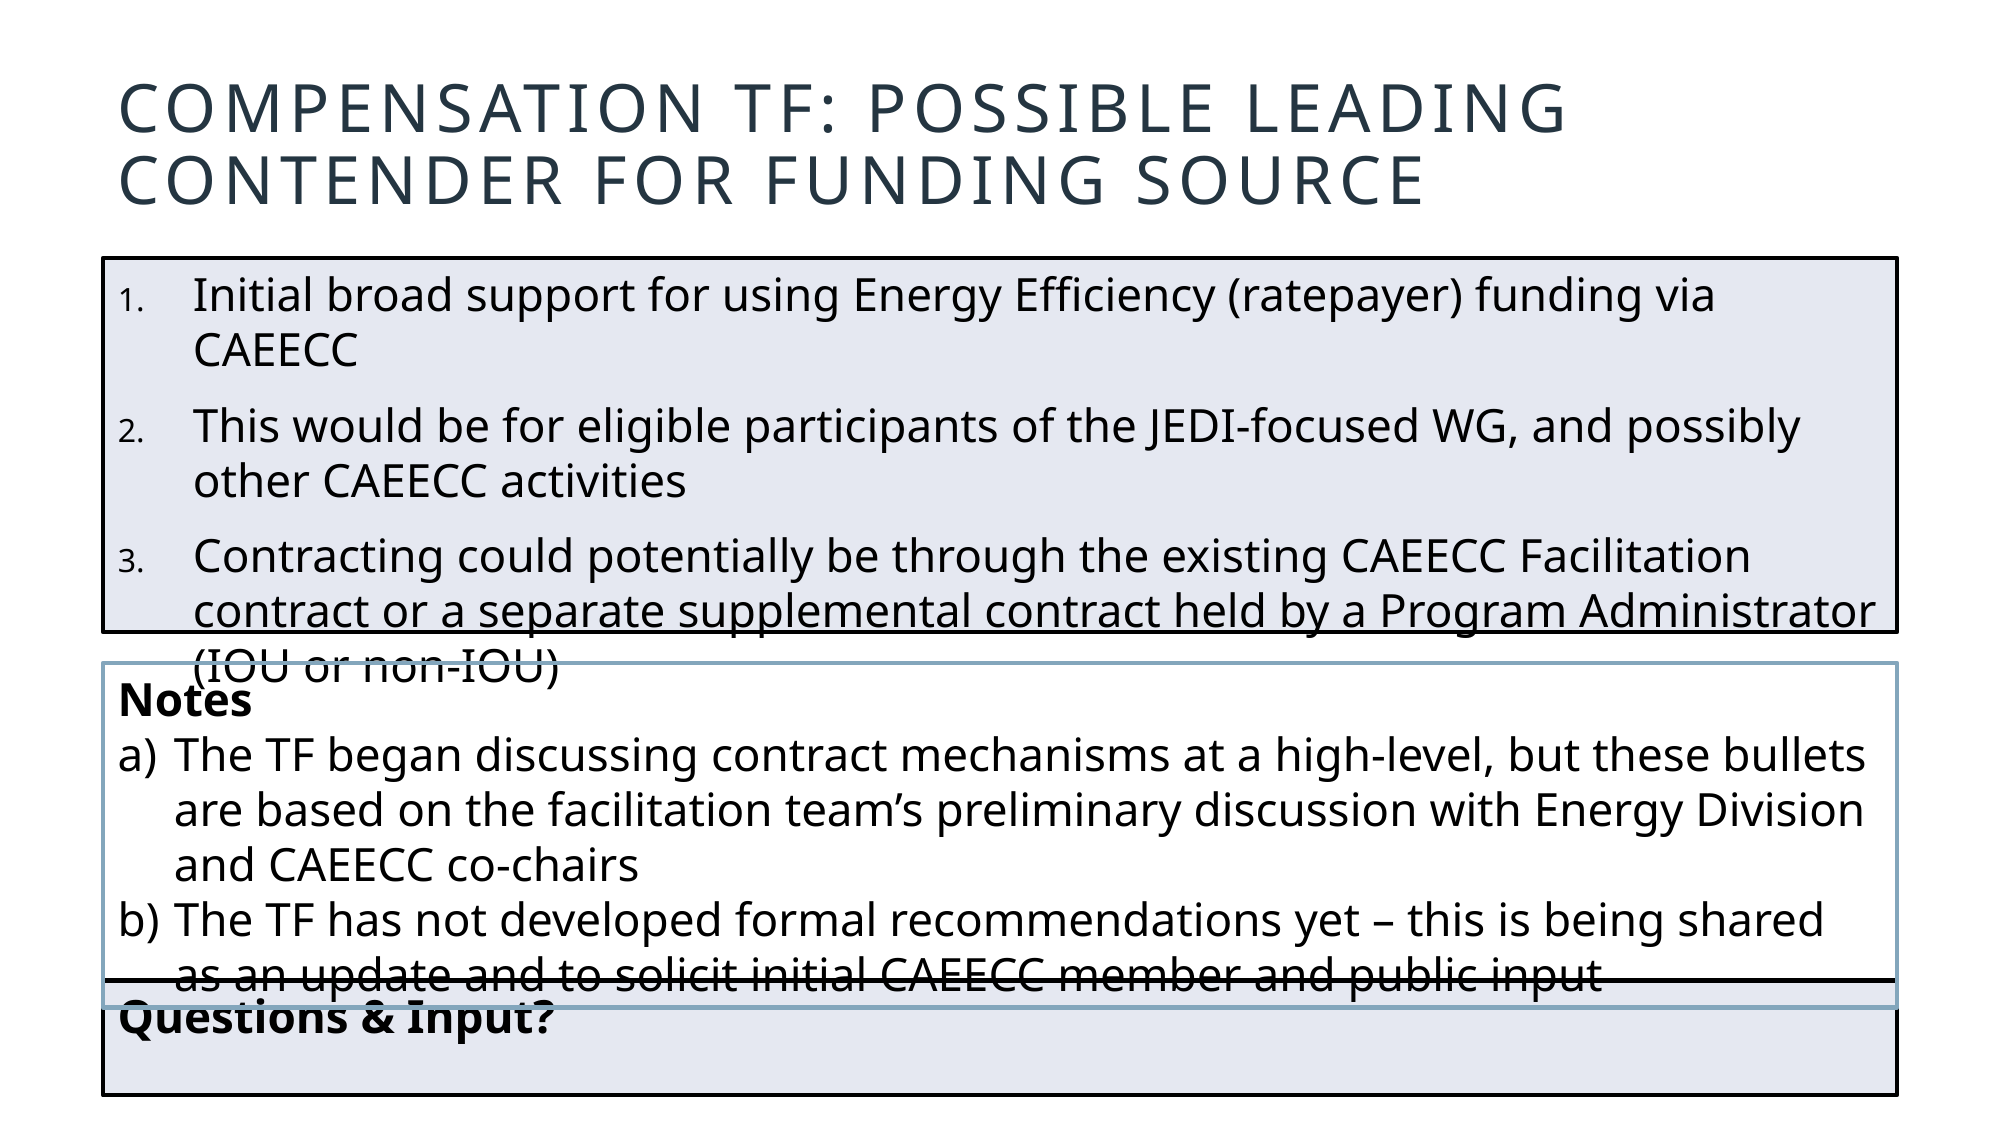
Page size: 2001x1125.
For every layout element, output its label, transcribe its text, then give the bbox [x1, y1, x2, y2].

text_box Questions & Input? [102, 1008, 1897, 1096]
title Compensation TF: possible leading contender for funding source [102, 9, 1828, 227]
slide_number 27 [1412, 1096, 1863, 1103]
list Initial broad support for using Energy Efficiency (ratepayer) funding via CAEECC This would be for eligible participants of the JEDI-focused WG, and possibly other CAEECC activities Contracting could potentially be through the existing CAEECC Facilitation contract or a separate supplemental contract held by a Program Administrator (IOU or non-IOU) [102, 258, 1897, 632]
text_box Notes The TF began discussing contract mechanisms at a high-level, but these bullets are based on the facilitation team’s preliminary discussion with Energy Division and CAEECC co-chairs The TF has not developed formal recommendations yet – this is being shared as an update and to solicit initial CAEECC member and public input [102, 663, 1897, 1008]
